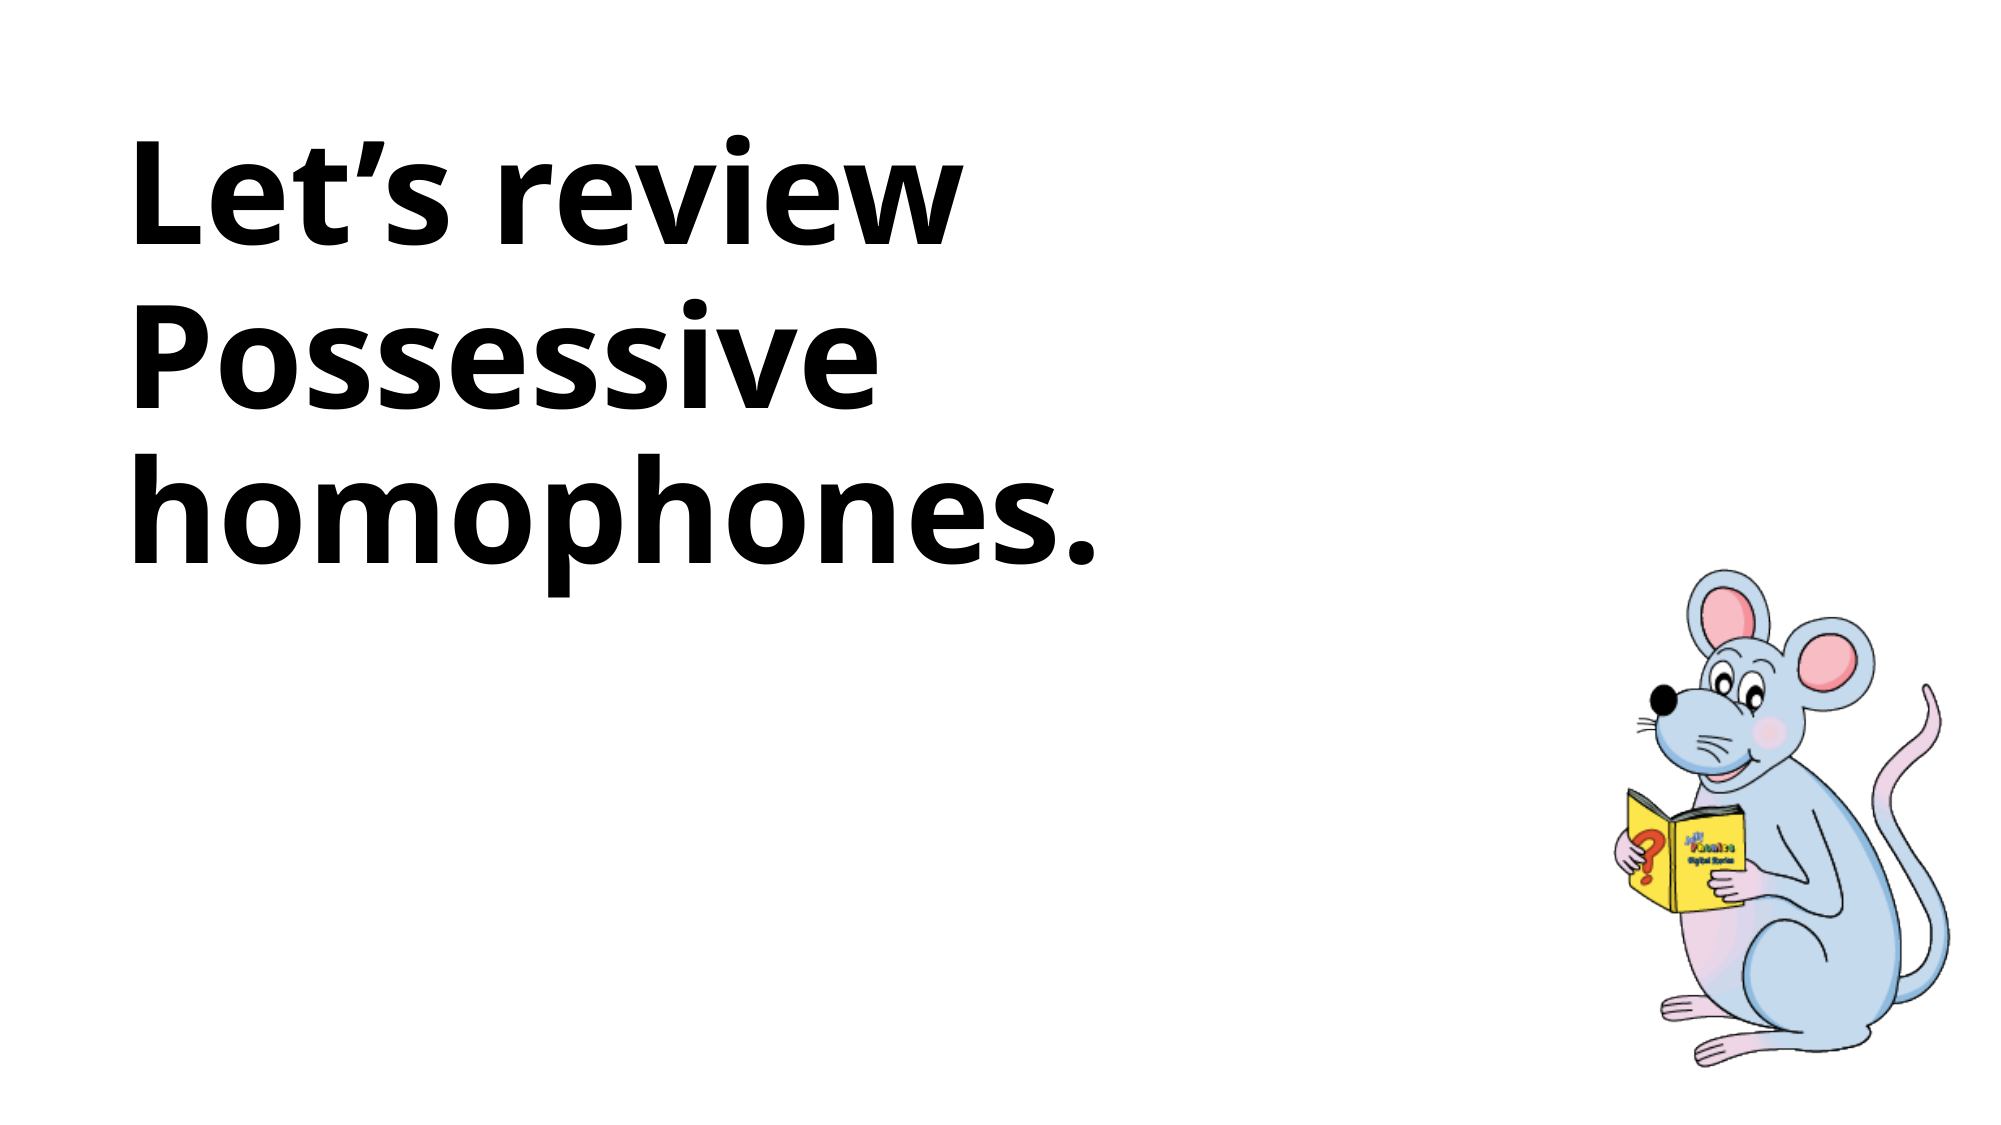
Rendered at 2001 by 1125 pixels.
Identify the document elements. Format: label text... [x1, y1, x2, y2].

picture [1604, 562, 1952, 1073]
text_box Let’s review Possessive homophones. [109, 113, 1561, 606]
